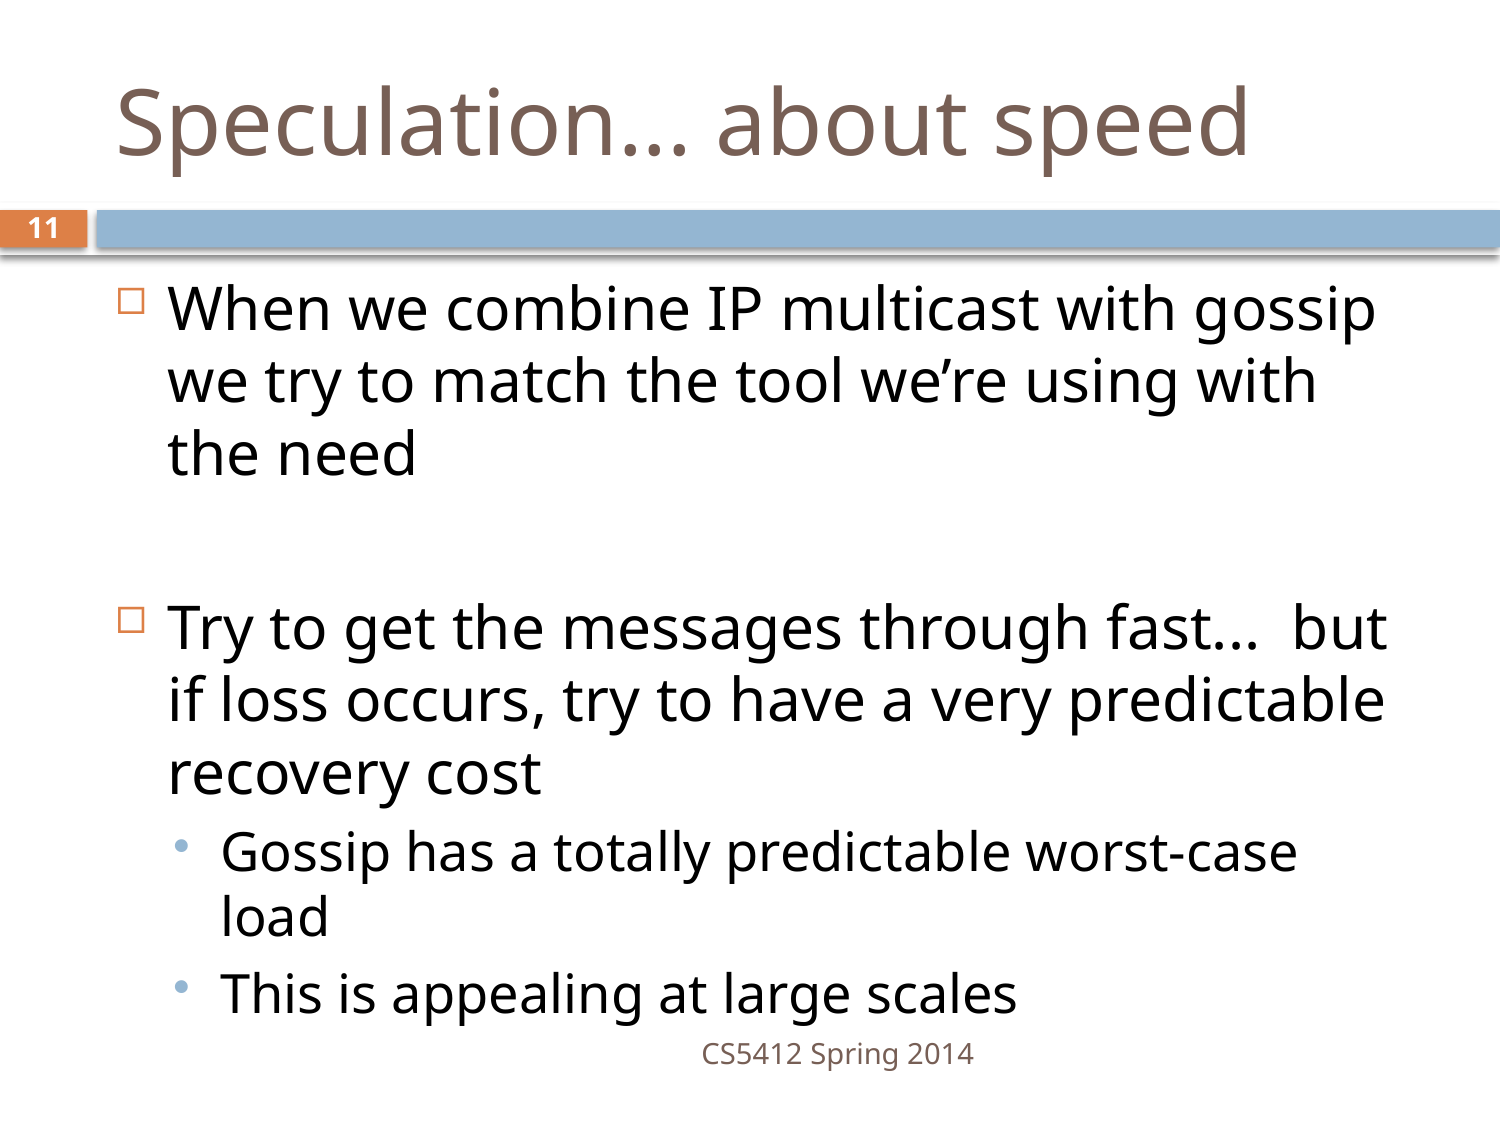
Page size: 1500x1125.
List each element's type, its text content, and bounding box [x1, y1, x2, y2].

list When we combine IP multicast with gossip we try to match the tool we’re using with the need Try to get the messages through fast... but if loss occurs, try to have a very predictable recovery cost Gossip has a totally predictable worst-case load This is appealing at large scales How can we generalize this concept? [100, 262, 1438, 1000]
slide_number 11 [0, 208, 88, 249]
title Speculation... about speed [100, 37, 1438, 200]
footer CS5412 Spring 2014 [99, 1024, 990, 1085]
